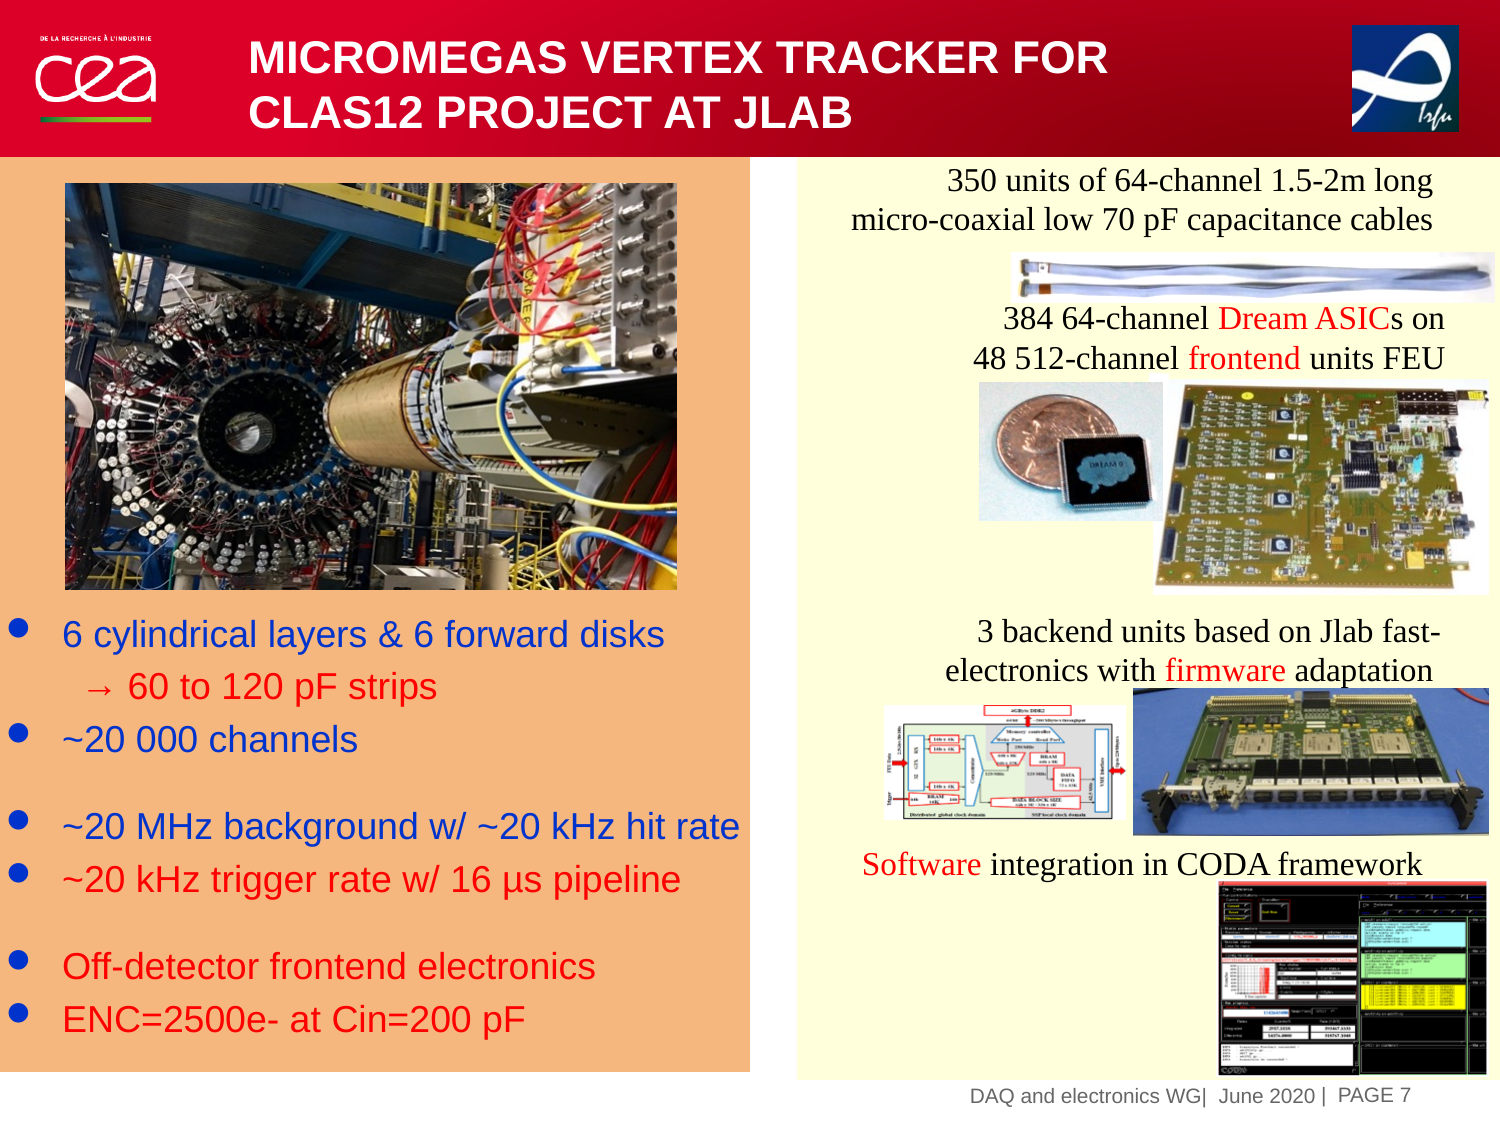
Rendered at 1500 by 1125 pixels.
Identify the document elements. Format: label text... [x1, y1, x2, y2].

title Micromegas Vertex Tracker for CLas12 project at JLAB [248, 8, 1436, 158]
slide_number | PAGE 7 [1320, 1088, 1500, 1125]
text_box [796, 157, 1500, 1080]
text_box 6 cylindrical layers & 6 forward disks 60 to 120 pF strips ~20 000 channels ~20 MHz background w/ ~20 kHz hit rate ~20 kHz trigger rate w/ 16 µs pipeline Off-detector frontend electronics ENC=2500e- at Cin=200 pF [5, 609, 791, 1067]
text_box [0, 157, 750, 1072]
picture [65, 183, 677, 590]
picture [0, 0, 1500, 157]
footer DAQ and electronics WG| June 2020 [341, 1067, 1316, 1125]
